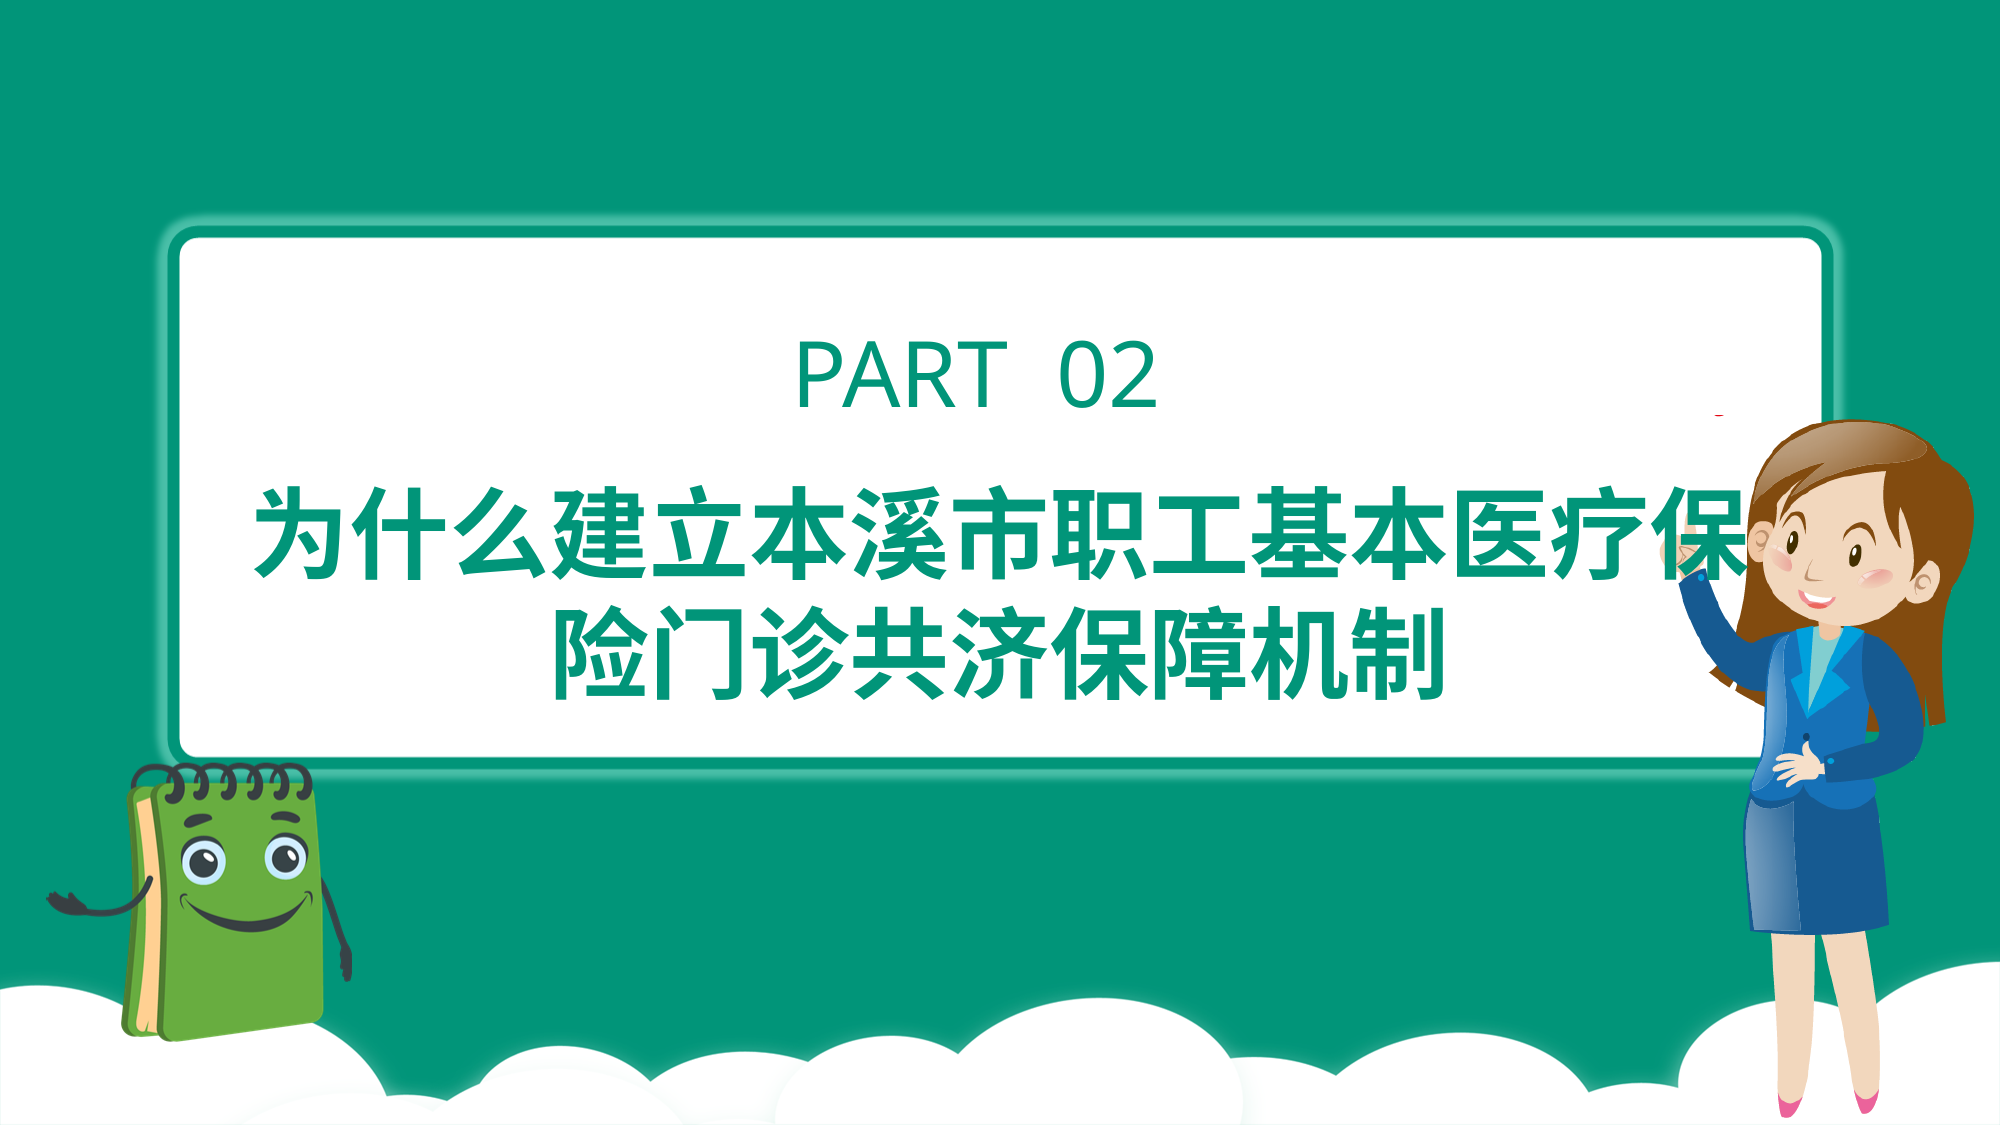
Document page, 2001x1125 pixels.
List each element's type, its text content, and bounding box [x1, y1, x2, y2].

text_box 为什么建立本溪市职工基本医疗保险门诊共济保障机制 [234, 463, 1766, 719]
text_box PART 02 [776, 307, 1224, 433]
picture [0, 0, 2000, 1125]
